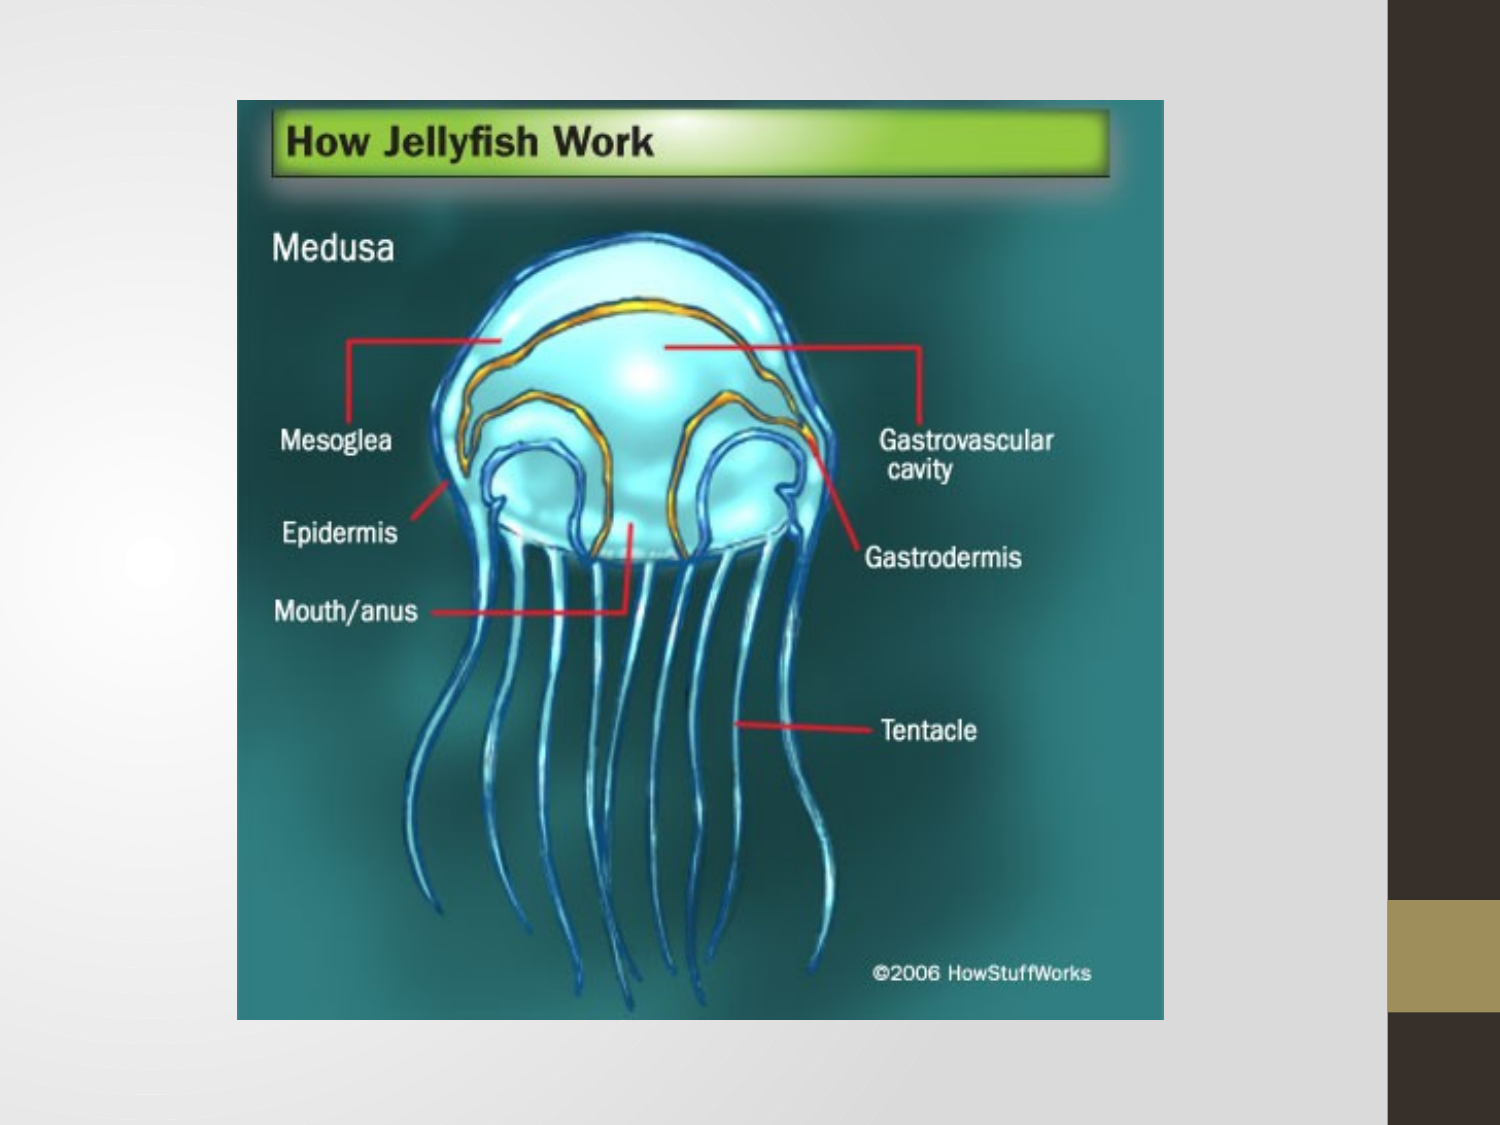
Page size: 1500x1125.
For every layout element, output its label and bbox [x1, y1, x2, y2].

picture [236, 99, 1165, 1021]
